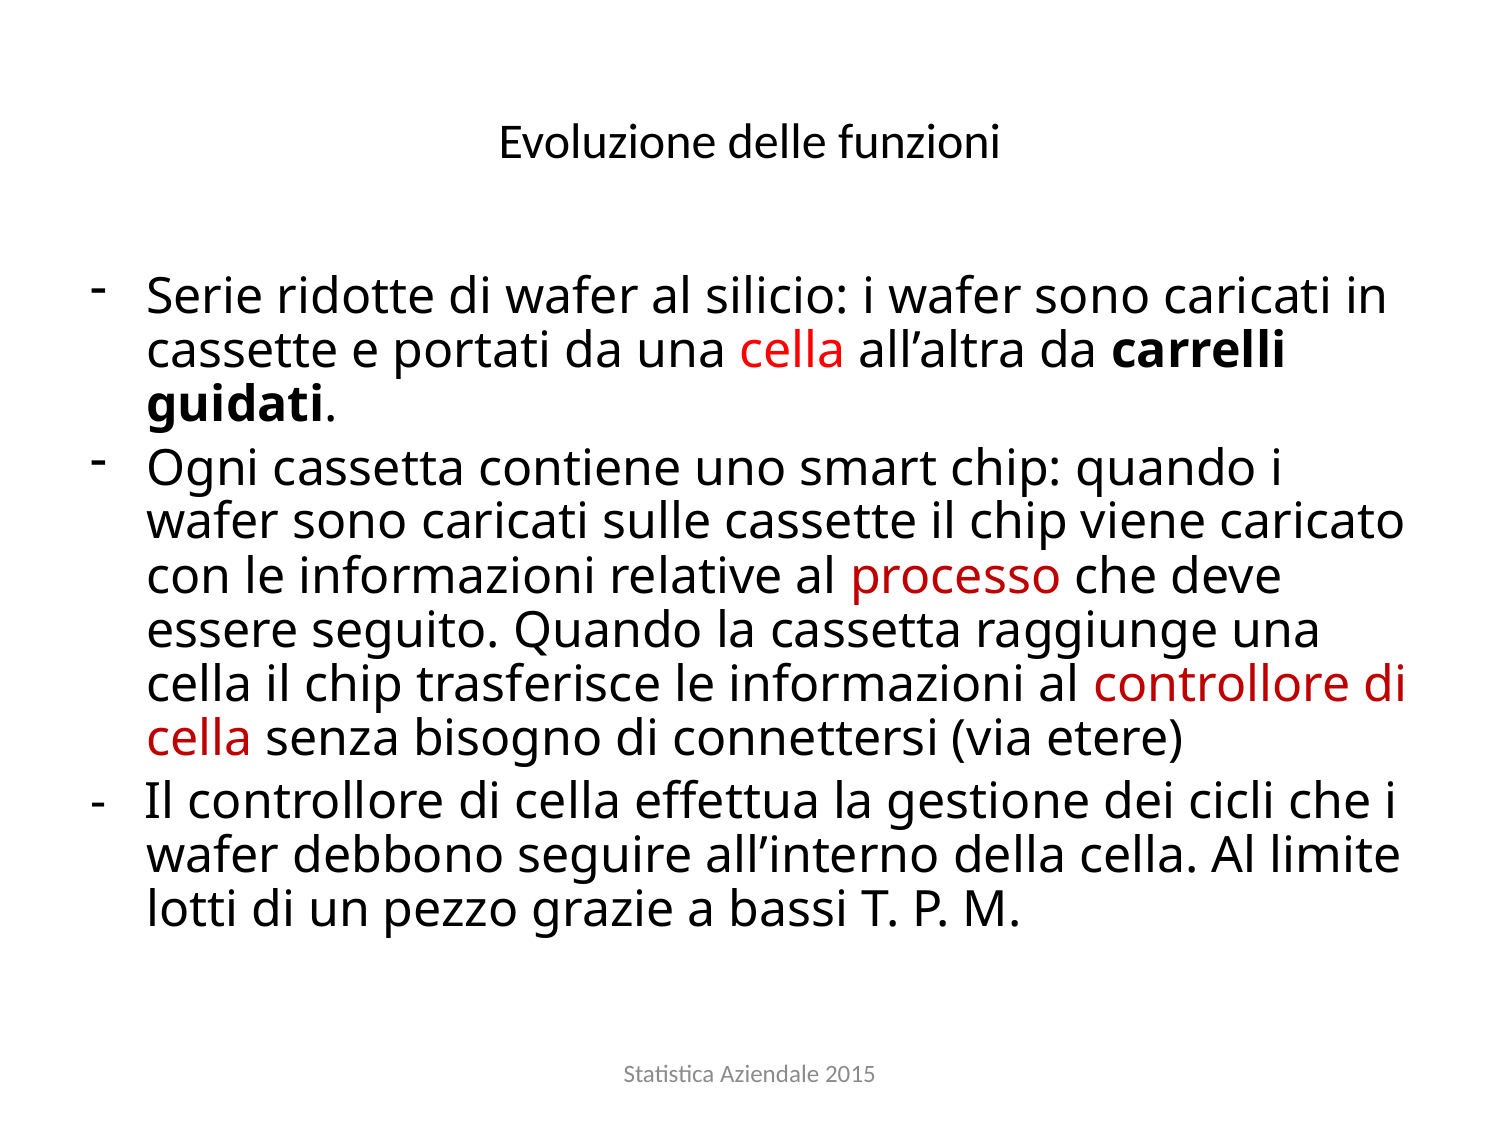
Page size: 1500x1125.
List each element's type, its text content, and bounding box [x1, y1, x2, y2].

list Serie ridotte di wafer al silicio: i wafer sono caricati in cassette e portati da una cella all’altra da carrelli guidati. Ogni cassetta contiene uno smart chip: quando i wafer sono caricati sulle cassette il chip viene caricato con le informazioni relative al processo che deve essere seguito. Quando la cassetta raggiunge una cella il chip trasferisce le informazioni al controllore di cella senza bisogno di connettersi (via etere) - Il controllore di cella effettua la gestione dei cicli che i wafer debbono seguire all’interno della cella. Al limite lotti di un pezzo grazie a bassi T. P. M. [75, 262, 1425, 1005]
footer Statistica Aziendale 2015 [512, 1042, 988, 1103]
title Evoluzione delle funzioni [75, 45, 1425, 233]
